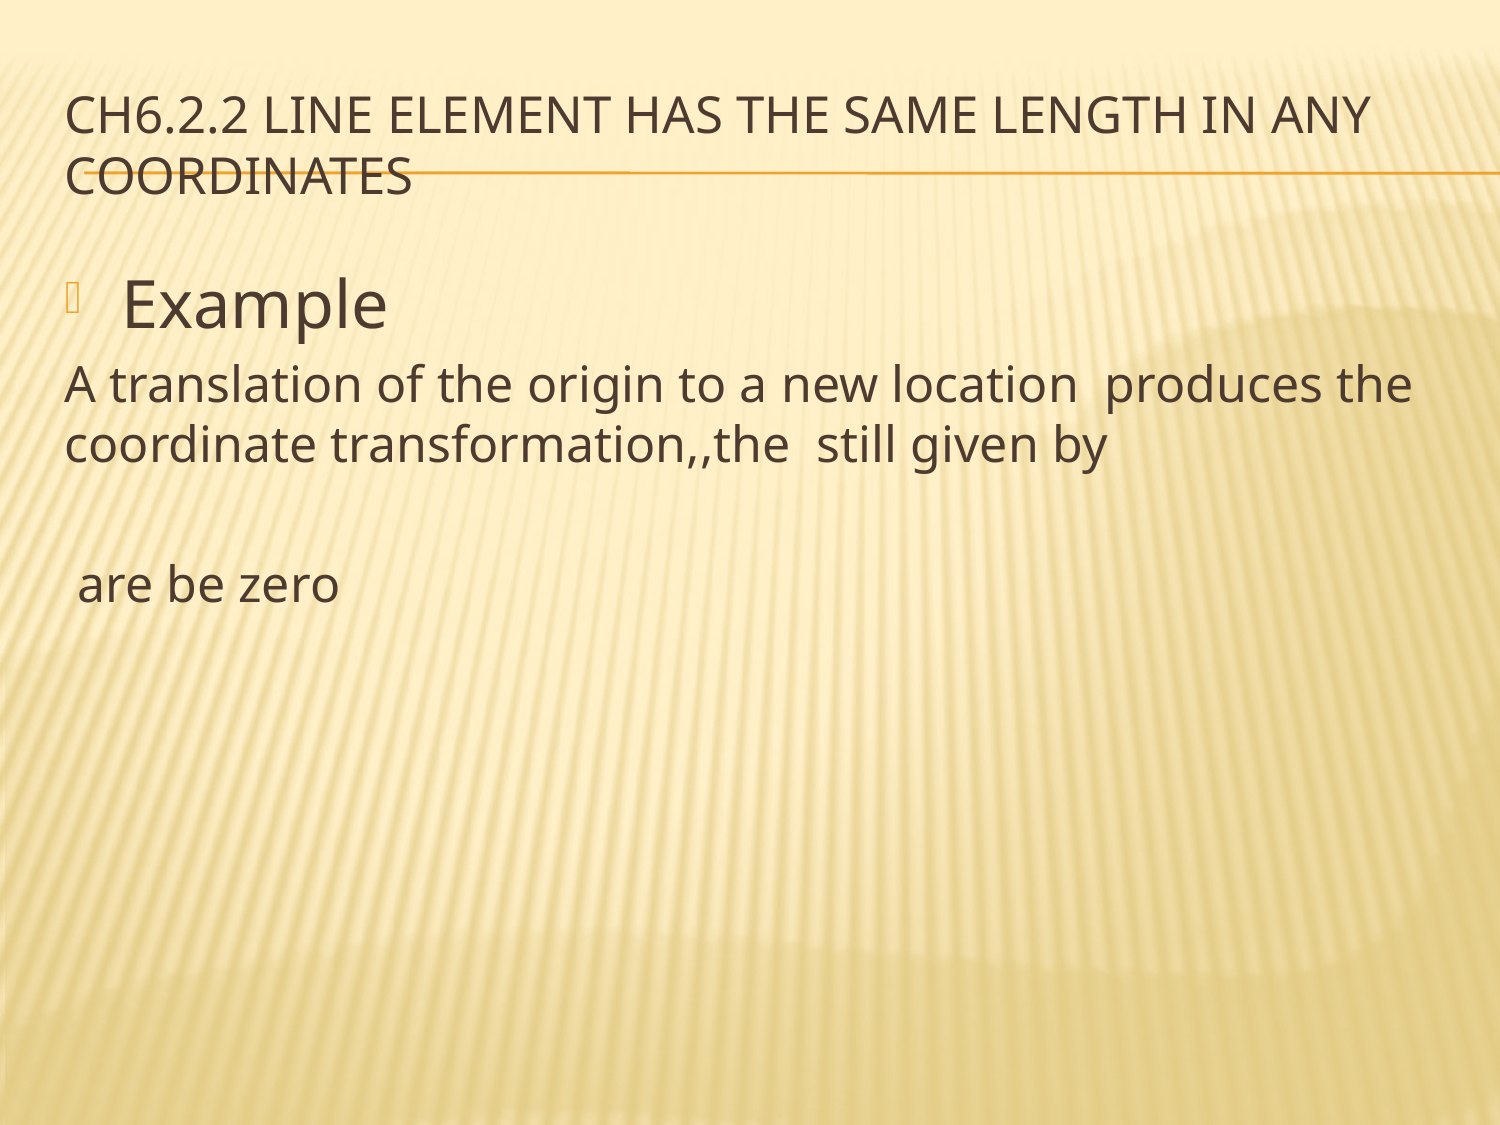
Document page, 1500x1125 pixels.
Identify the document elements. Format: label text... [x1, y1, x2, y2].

title Ch6.2.2 line element has the same length in any coordinates [50, 75, 1475, 213]
